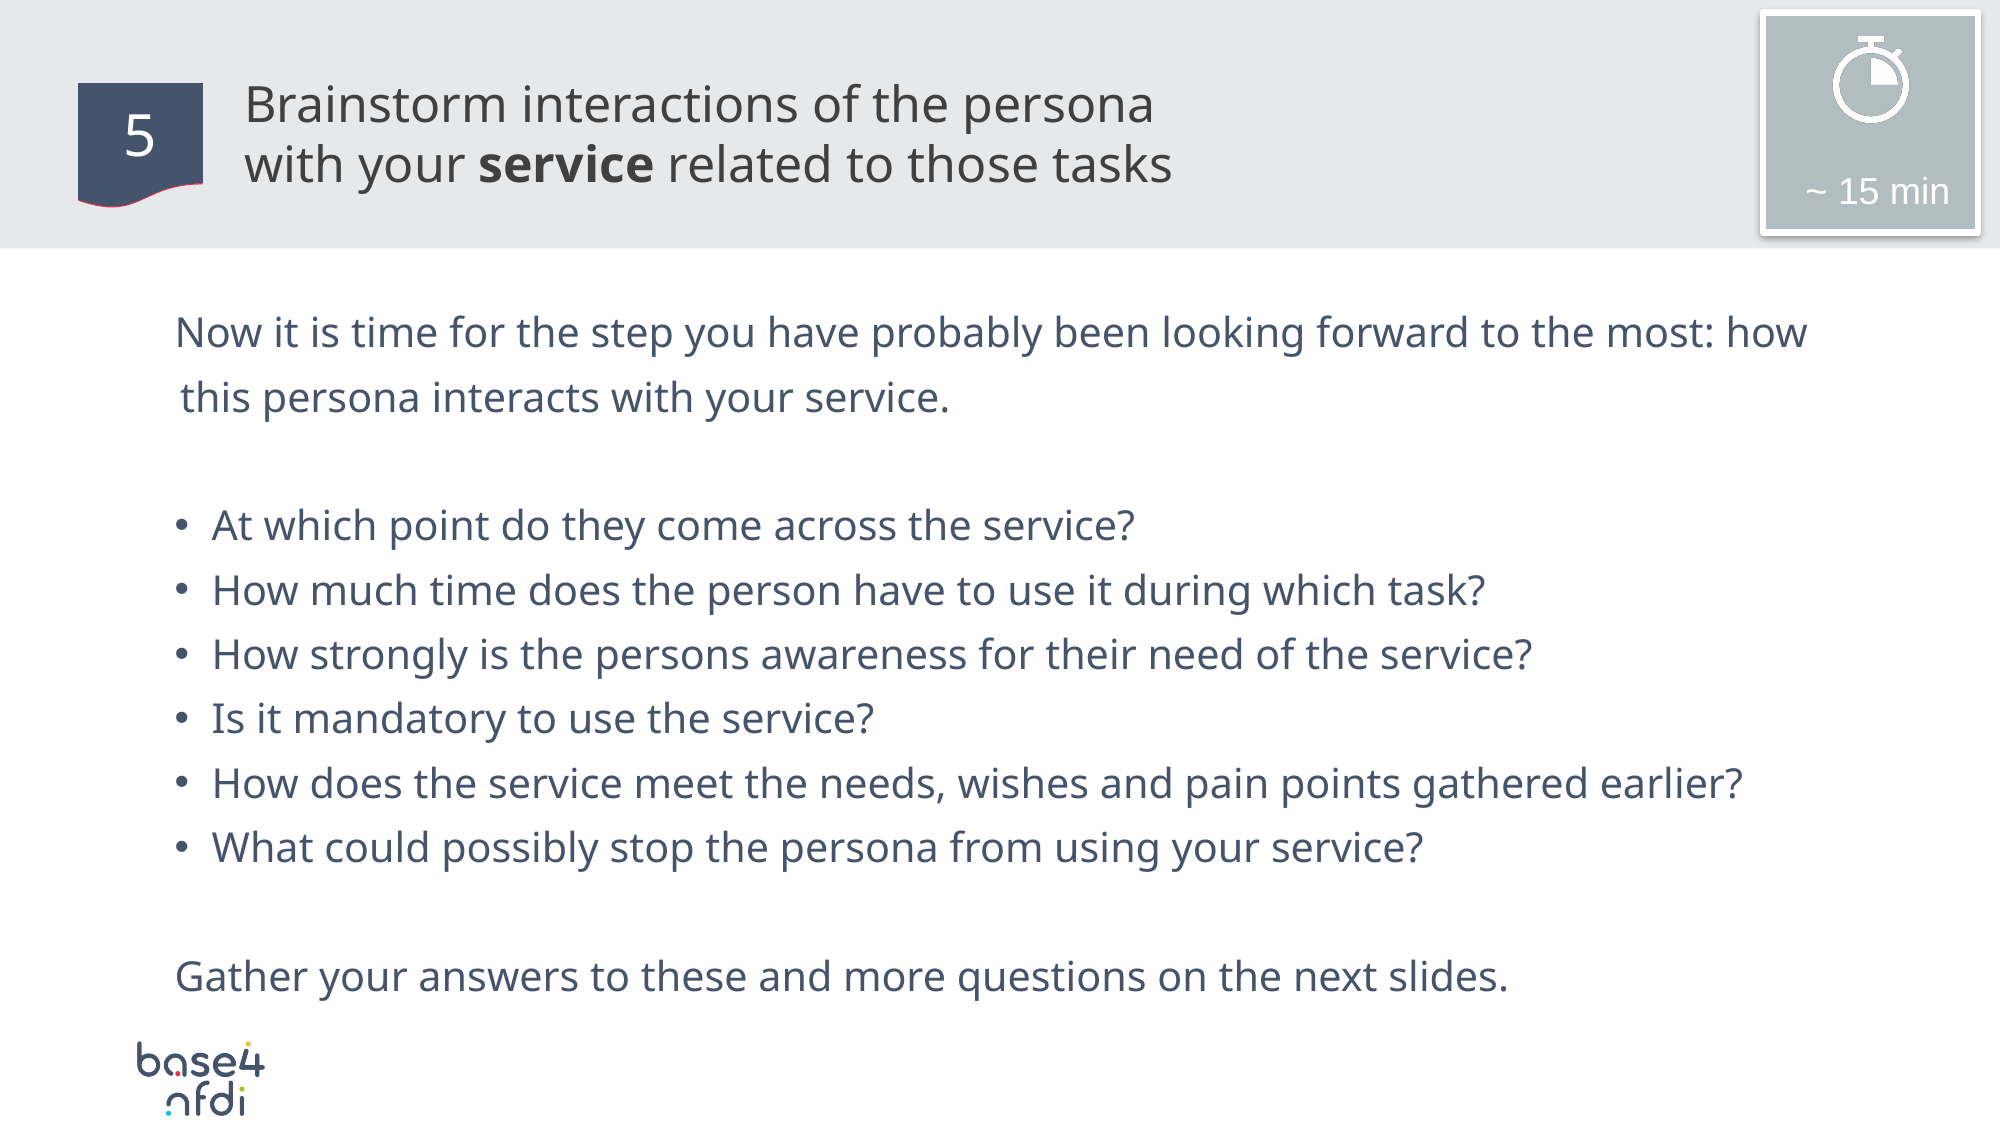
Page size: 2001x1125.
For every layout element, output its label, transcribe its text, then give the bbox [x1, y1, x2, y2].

list Now it is time for the step you have probably been looking forward to the most: how this persona interacts with your service. At which point do they come across the service? How much time does the person have to use it during which task? How strongly is the persons awareness for their need of the service? Is it mandatory to use the service? How does the service meet the needs, wishes and pain points gathered earlier? What could possibly stop the persona from using your service? Gather your answers to these and more questions on the next slides. [137, 291, 1863, 1006]
text_box [0, 0, 2000, 249]
picture [1816, 25, 1925, 133]
text_box [1760, 9, 1981, 236]
text_box 5 [78, 83, 203, 206]
text_box Brainstorm interactions of the persona with your service related to those tasks [229, 64, 1207, 200]
text_box ~ 15 min [1790, 159, 1966, 265]
picture [137, 1041, 265, 1116]
